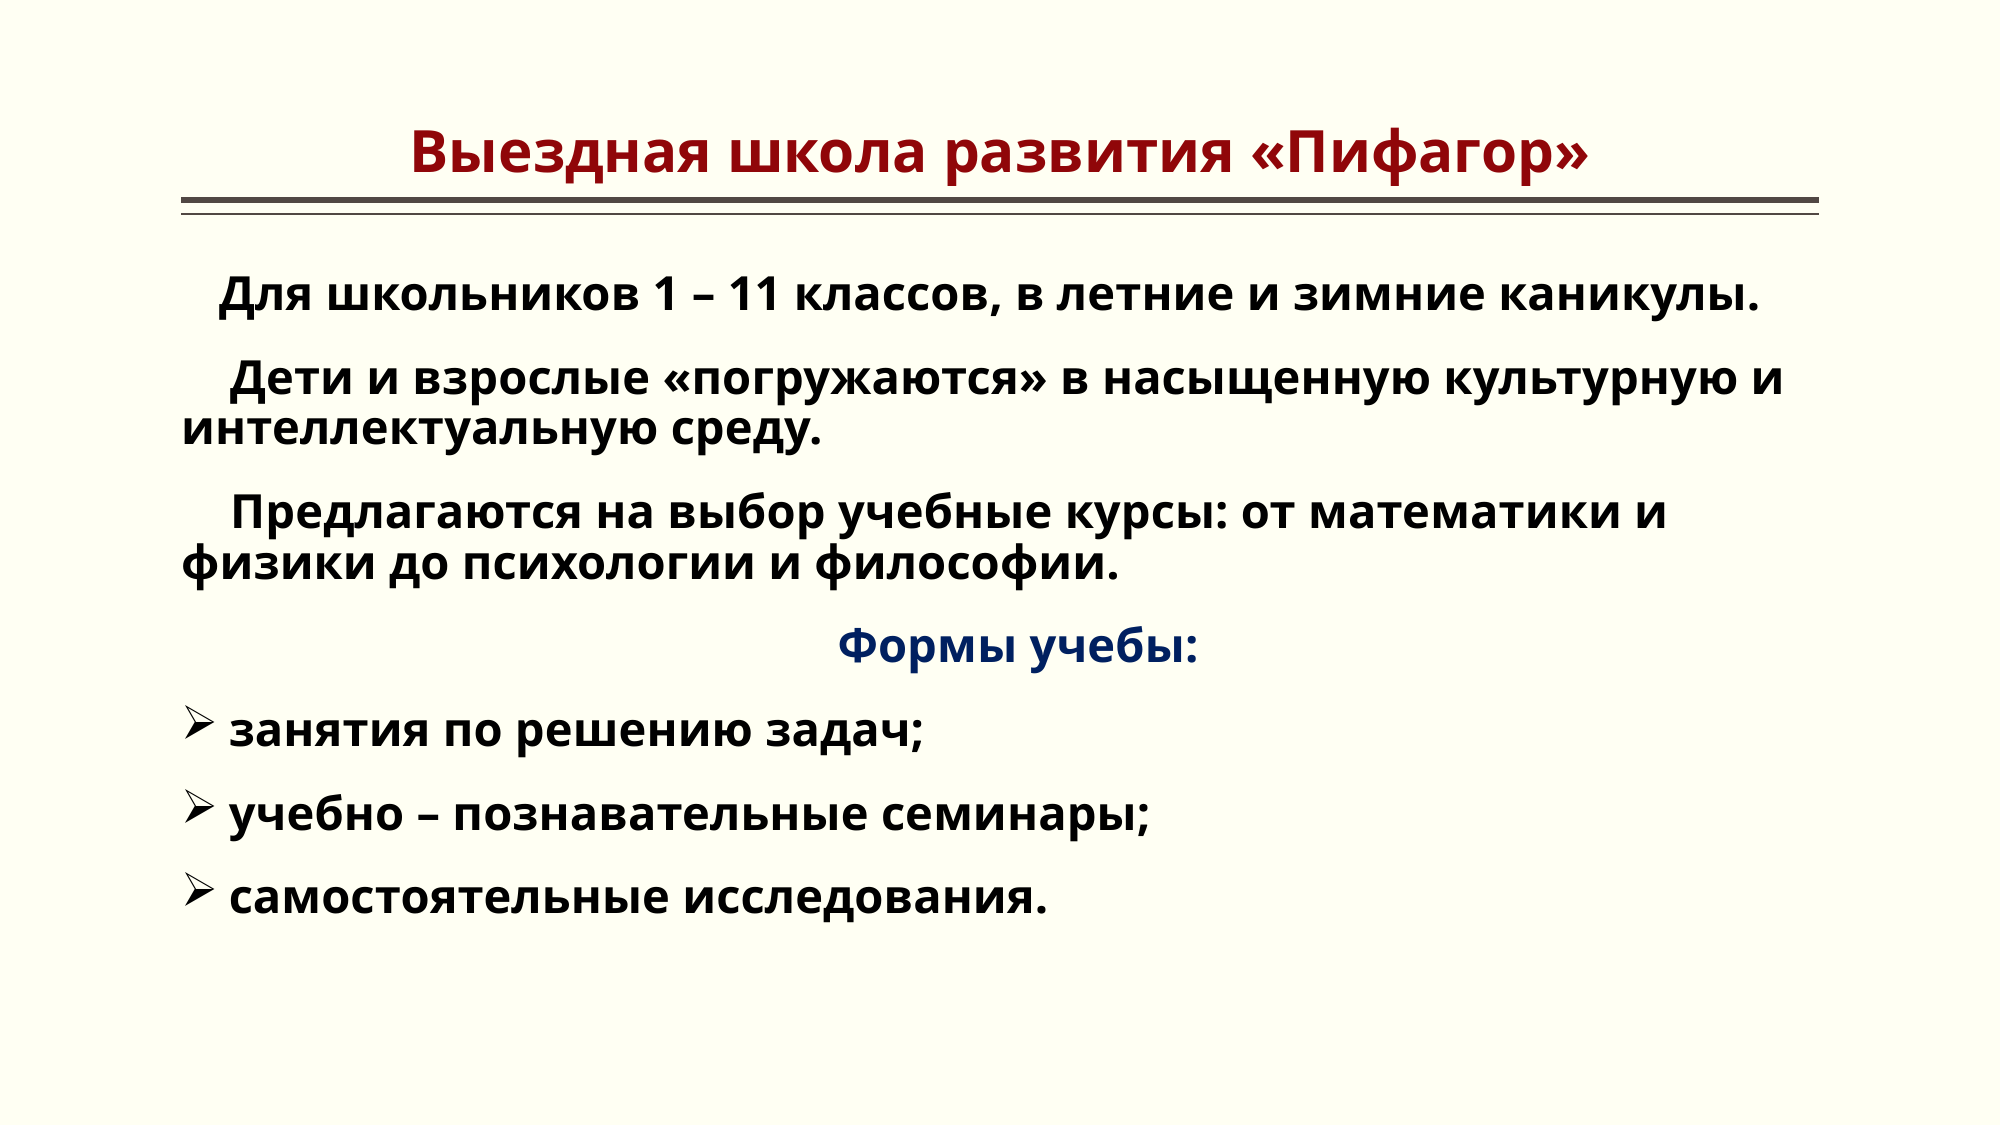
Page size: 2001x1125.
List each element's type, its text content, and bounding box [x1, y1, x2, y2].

title Выездная школа развития «Пифагор» [181, 12, 1819, 193]
list Для школьников 1 – 11 классов, в летние и зимние каникулы. Дети и взрослые «погружаются» в насыщенную культурную и интеллектуальную среду. Предлагаются на выбор учебные курсы: от математики и физики до психологии и философии. Формы учебы: занятия по решению задач; учебно – познавательные семинары; самостоятельные исследования. [181, 262, 1819, 1013]
